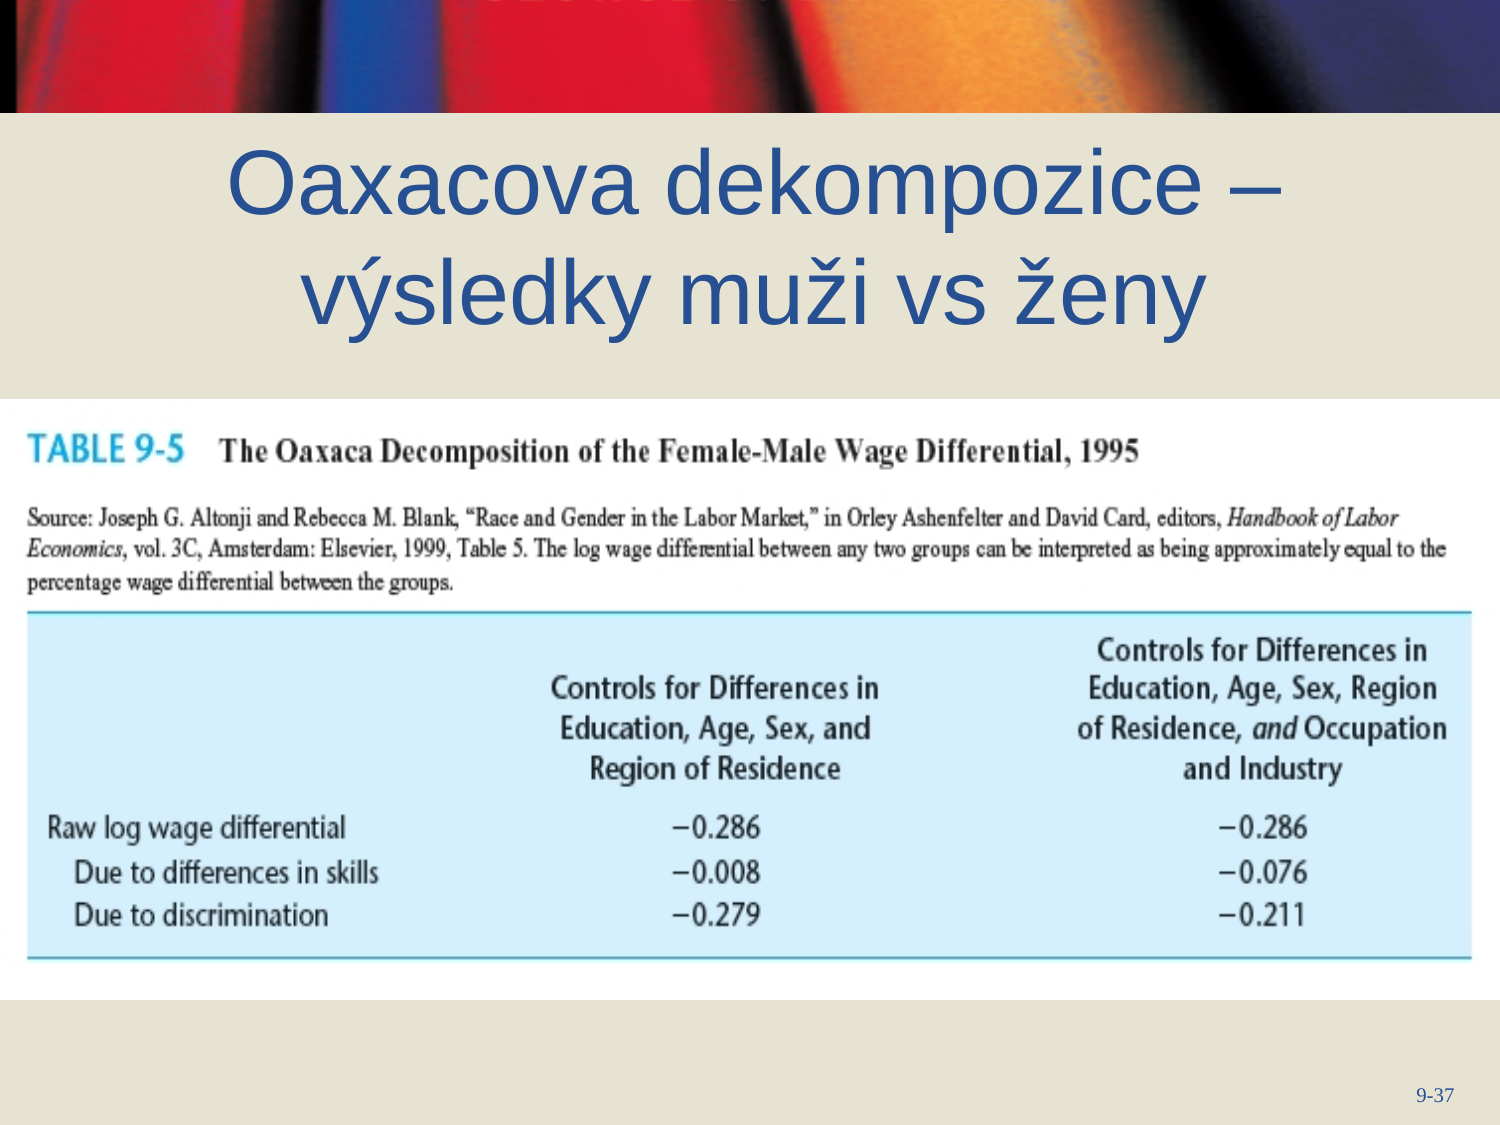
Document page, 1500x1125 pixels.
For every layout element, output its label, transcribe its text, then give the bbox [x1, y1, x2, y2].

picture [0, 0, 1500, 113]
text_box Oaxacova dekompozice – výsledky muži vs ženy [54, 117, 1455, 350]
picture [0, 399, 1500, 1001]
